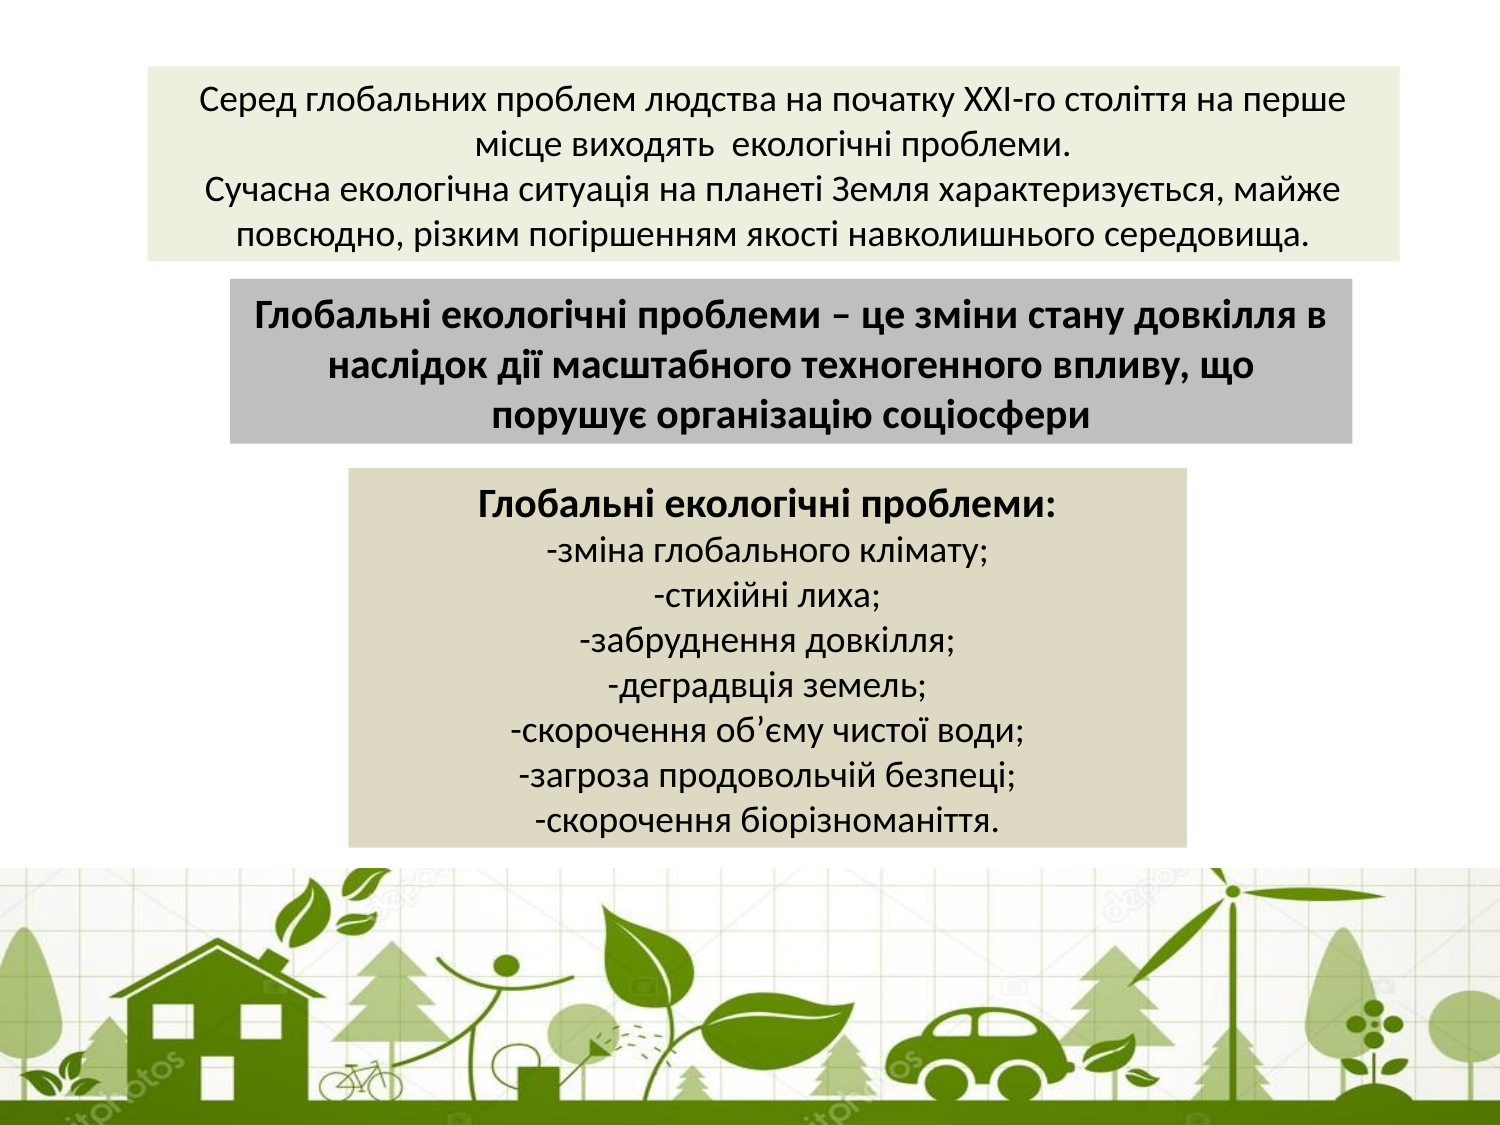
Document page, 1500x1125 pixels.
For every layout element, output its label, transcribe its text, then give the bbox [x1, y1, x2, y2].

text_box Серед глобальних проблем людства на початку ХХІ-го століття на перше місце виходять екологічні проблеми. Сучасна екологічна ситуація на планеті Земля характеризується, майже повсюдно, різким погіршенням якості навколишнього середовища. [147, 66, 1400, 262]
text_box Глобальні екологічні проблеми – це зміни стану довкілля в наслідок дії масштабного техногенного впливу, що порушує організацію соціосфери [230, 278, 1353, 444]
picture [0, 868, 1500, 1125]
text_box Глобальні екологічні проблеми: -зміна глобального клімату; -стихійні лиха; -забруднення довкілля; -деградвція земель; -скорочення об’єму чистої води; -загроза продовольчій безпеці; -скорочення біорізноманіття. [348, 468, 1187, 848]
